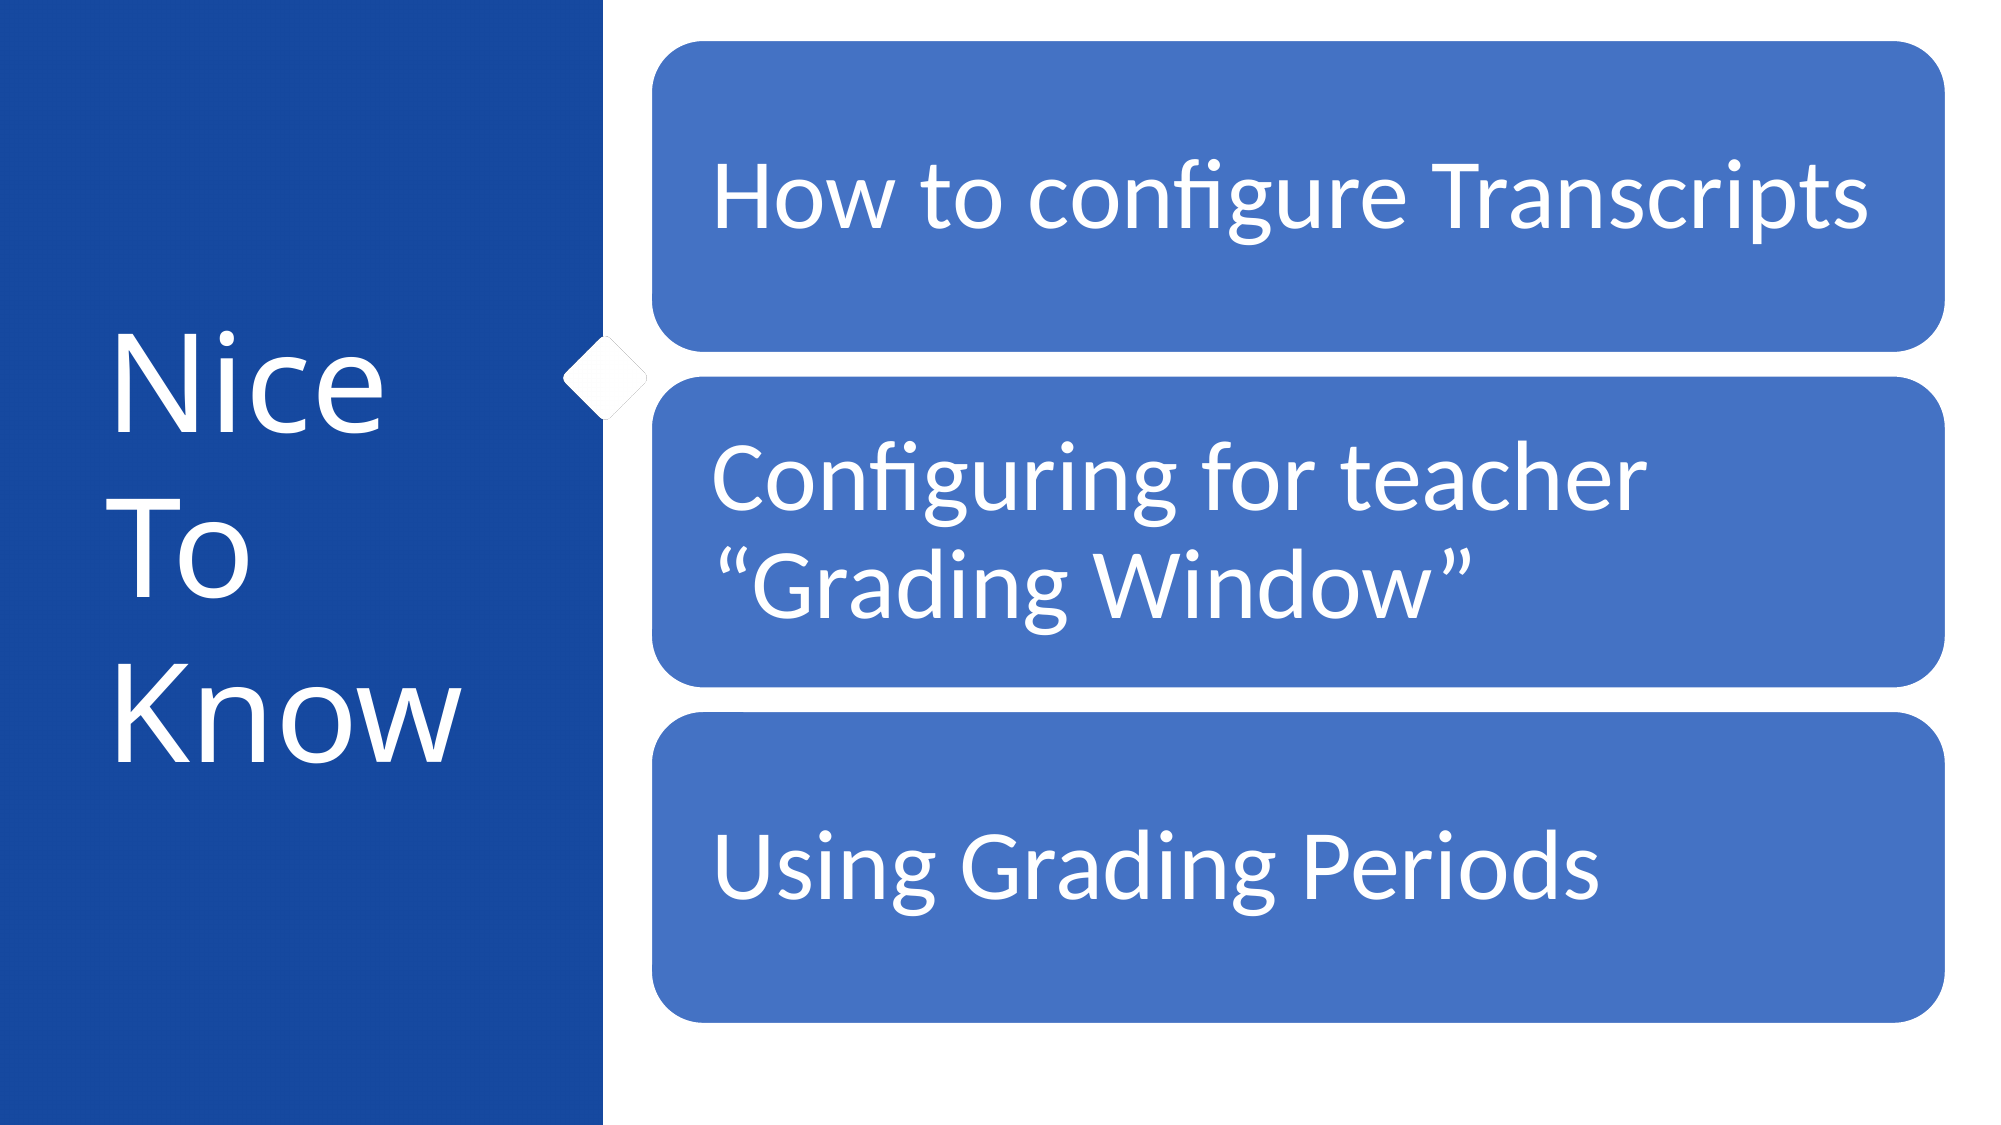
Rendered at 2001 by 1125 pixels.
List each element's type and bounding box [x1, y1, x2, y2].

text_box [650, 38, 1946, 1025]
picture [0, 0, 650, 1125]
